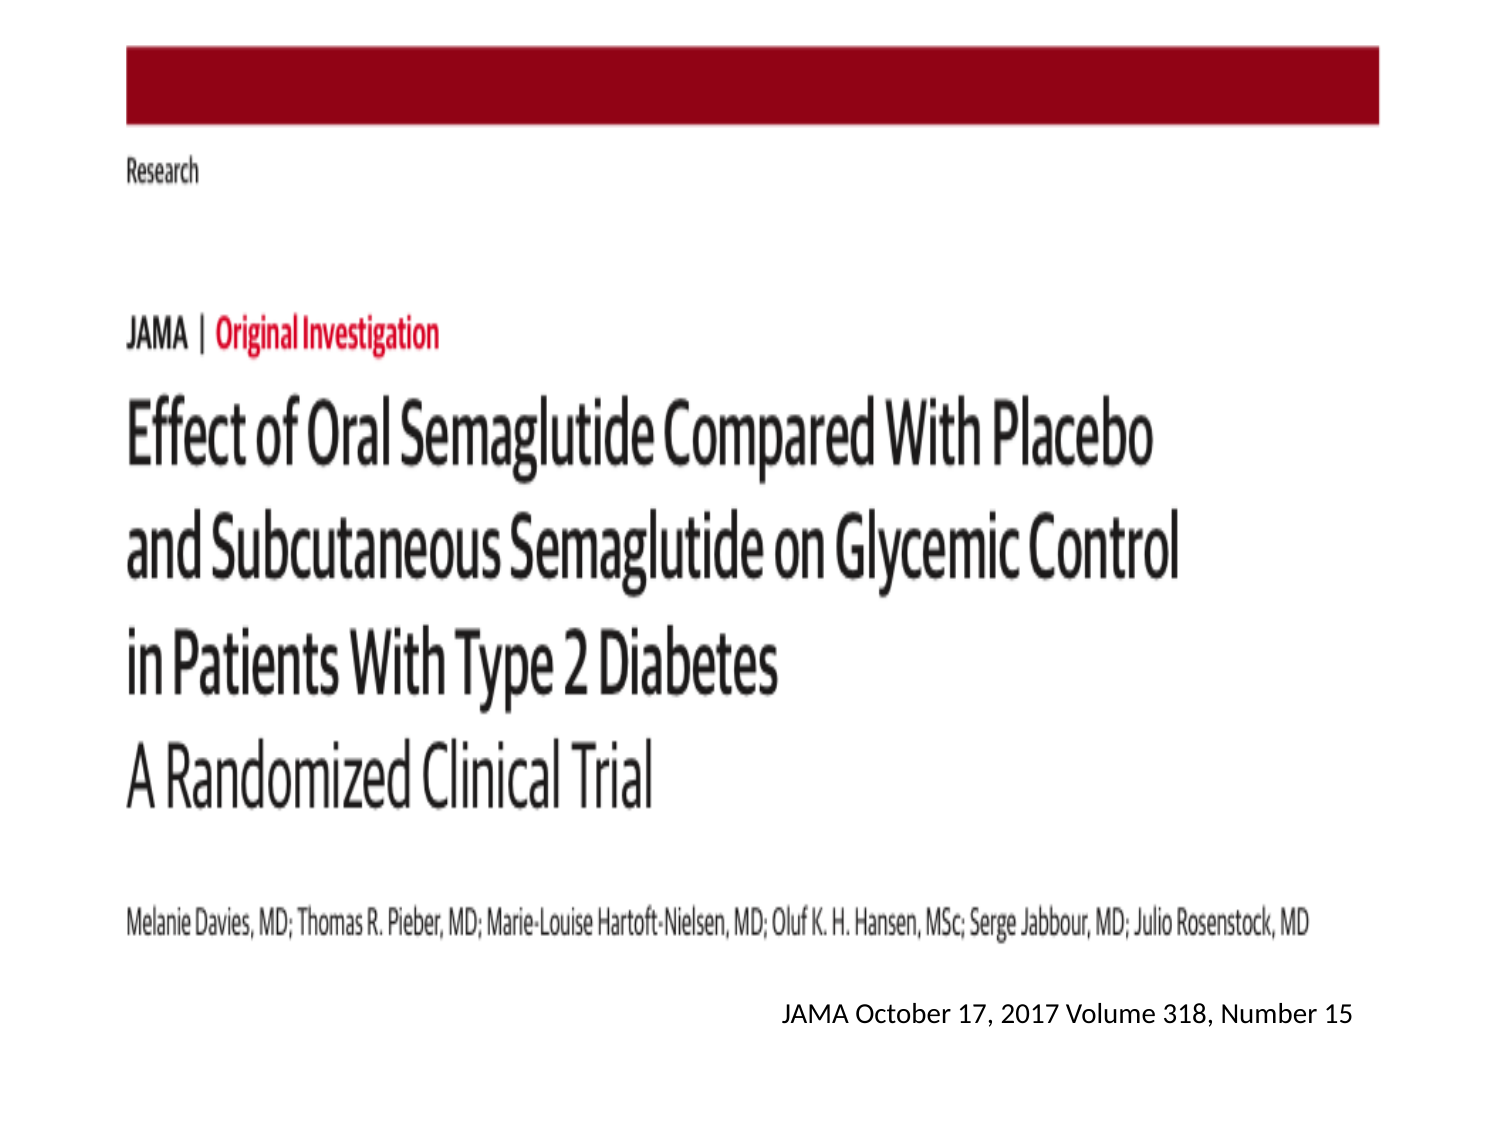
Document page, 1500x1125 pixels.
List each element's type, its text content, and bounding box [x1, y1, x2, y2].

text_box JAMA October 17, 2017 Volume 318, Number 15 [767, 1013, 1370, 1056]
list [0, 44, 1500, 1006]
